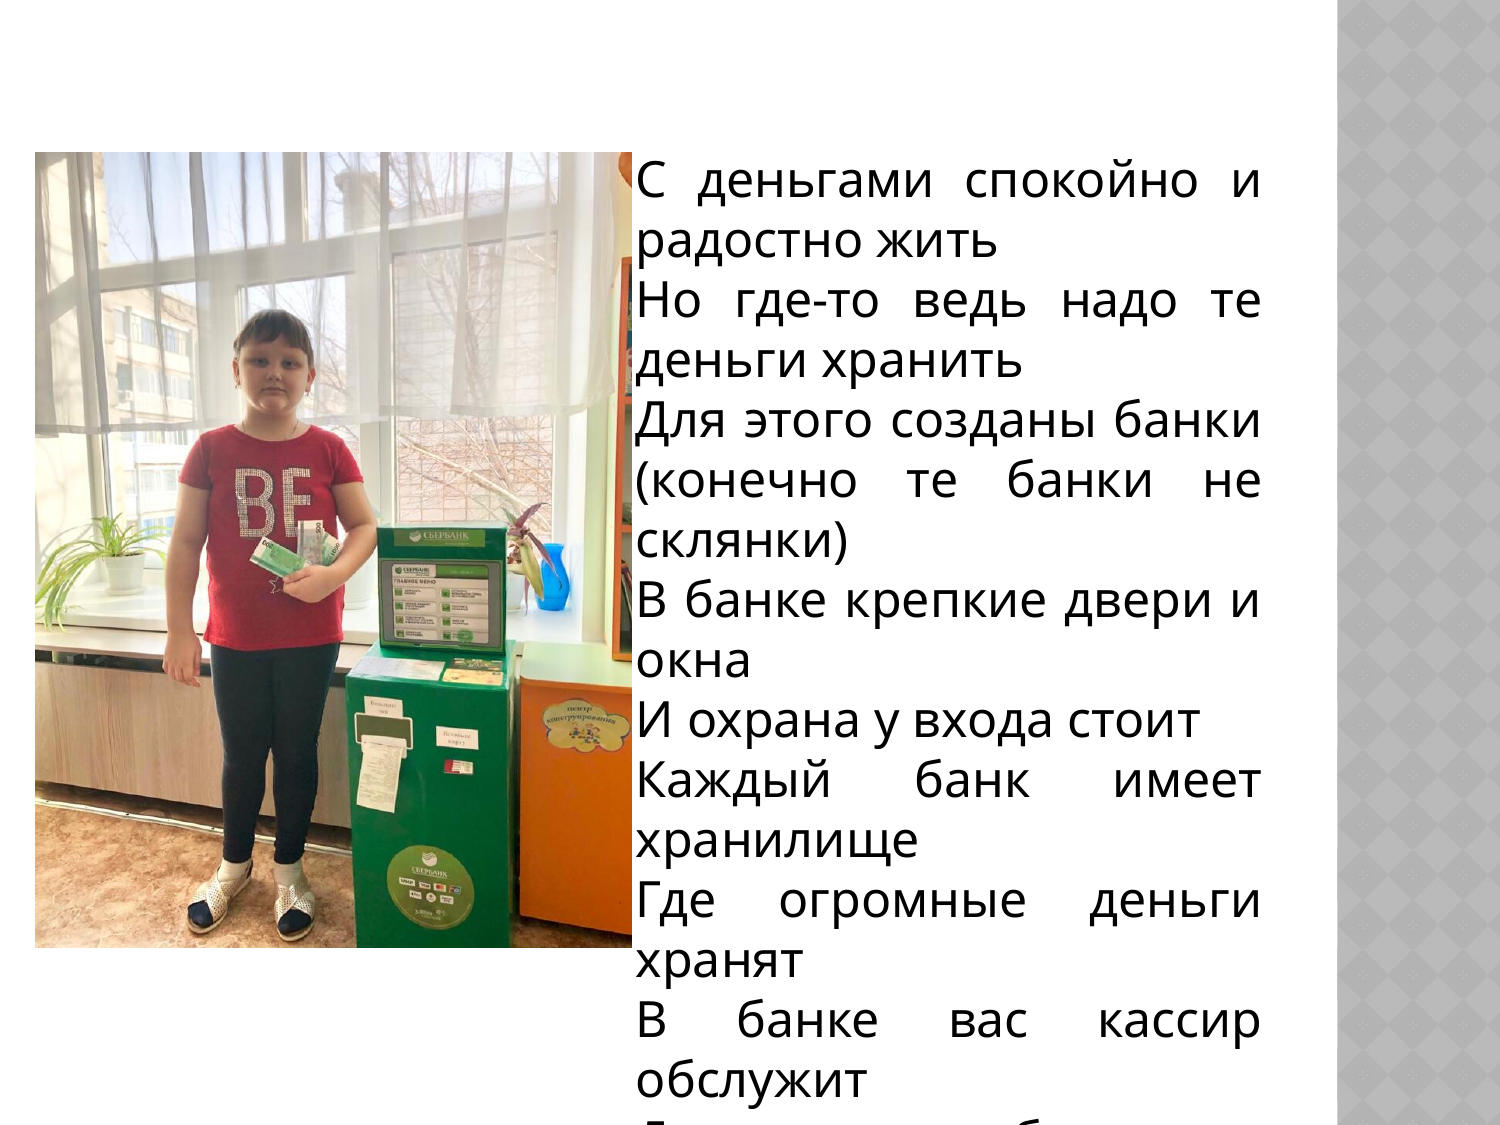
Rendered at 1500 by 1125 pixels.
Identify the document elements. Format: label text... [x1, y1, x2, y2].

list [34, 151, 632, 948]
text_box С деньгами спокойно и радостно жить Но где-то ведь надо те деньги хранить Для этого созданы банки (конечно те банки не склянки) В банке крепкие двери и окна И охрана у входа стоит Каждый банк имеет хранилище Где огромные деньги хранят В банке вас кассир обслужит Деньги выдаст банкомат Банк надежен, банк услужлив – Каждому клиенту рад. [621, 140, 1278, 1125]
